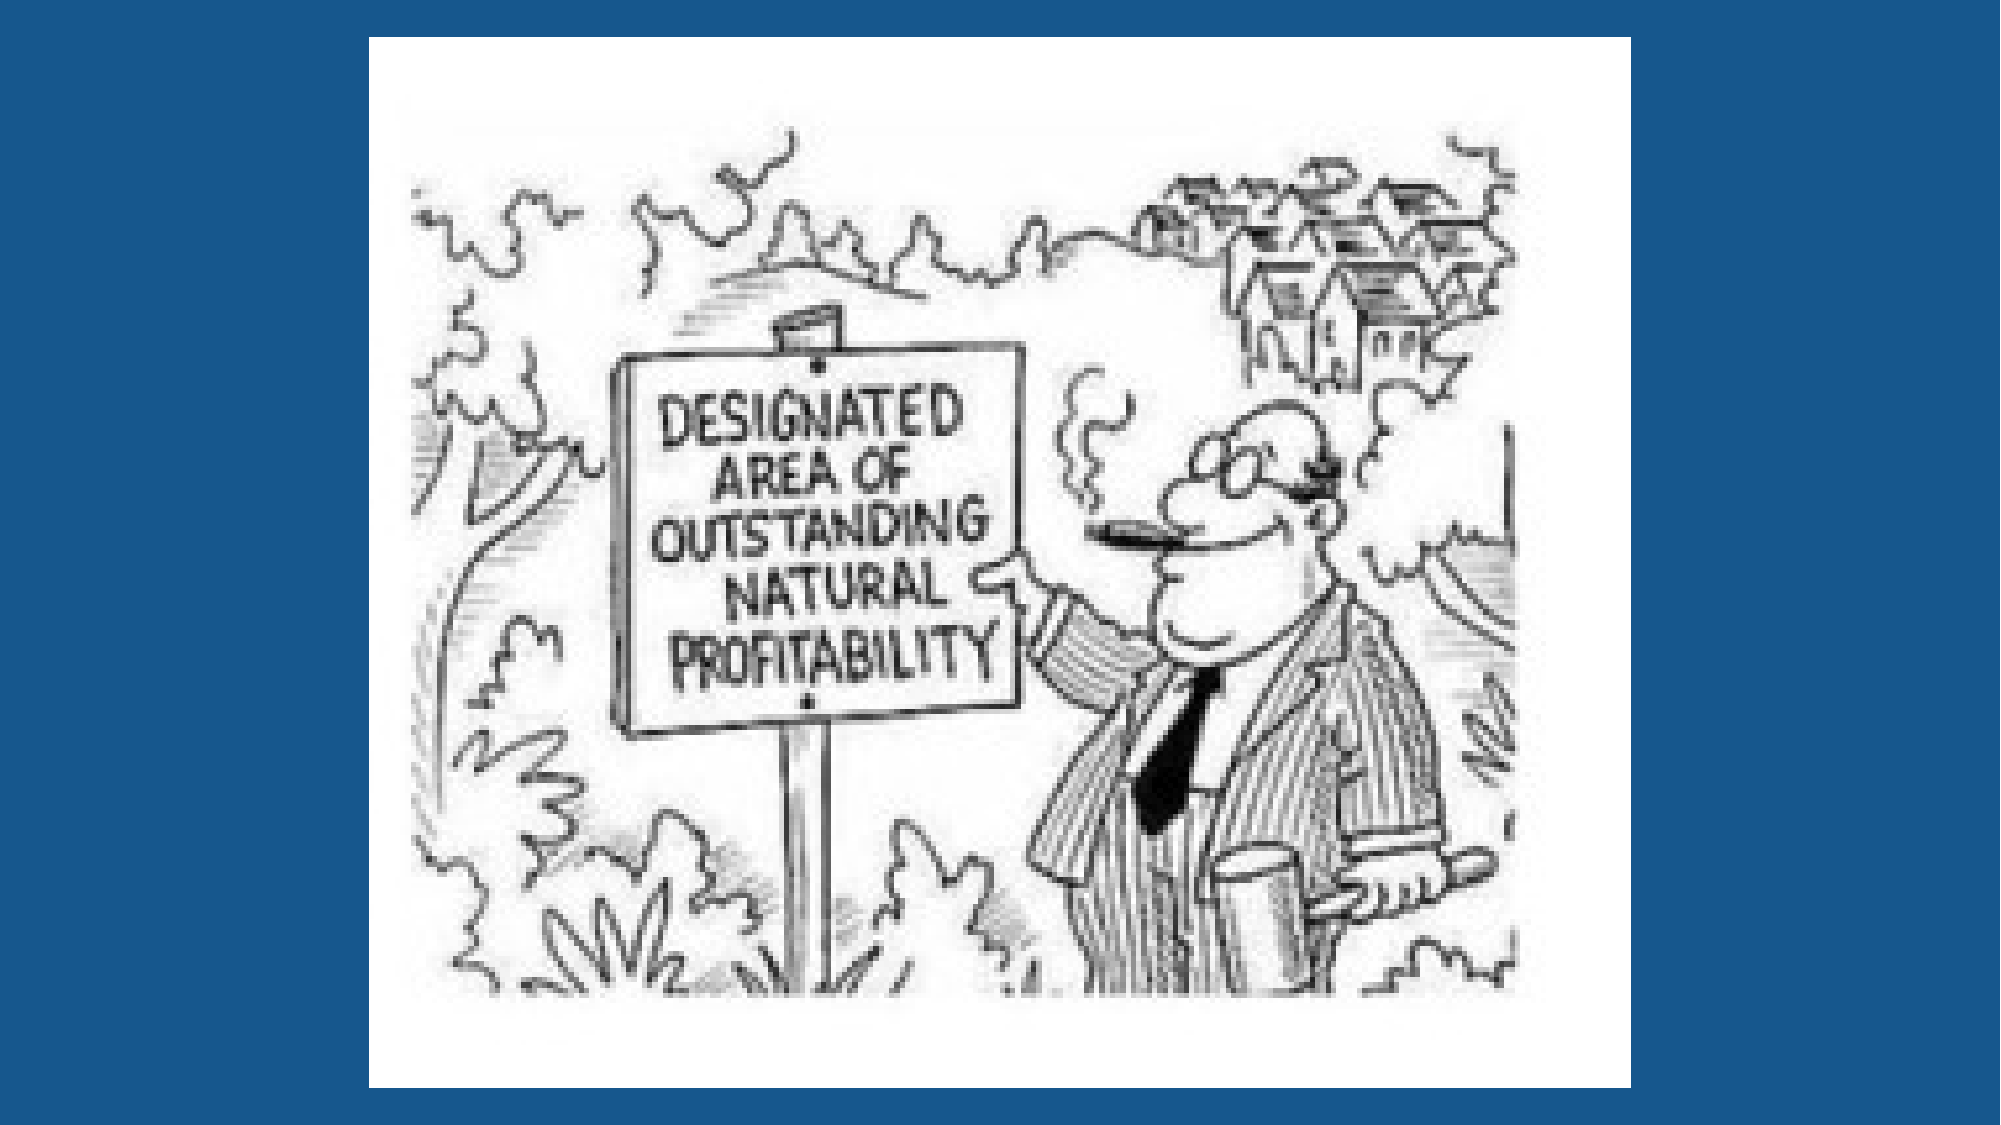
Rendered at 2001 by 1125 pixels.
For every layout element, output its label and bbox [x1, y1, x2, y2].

picture [369, 36, 1631, 1089]
